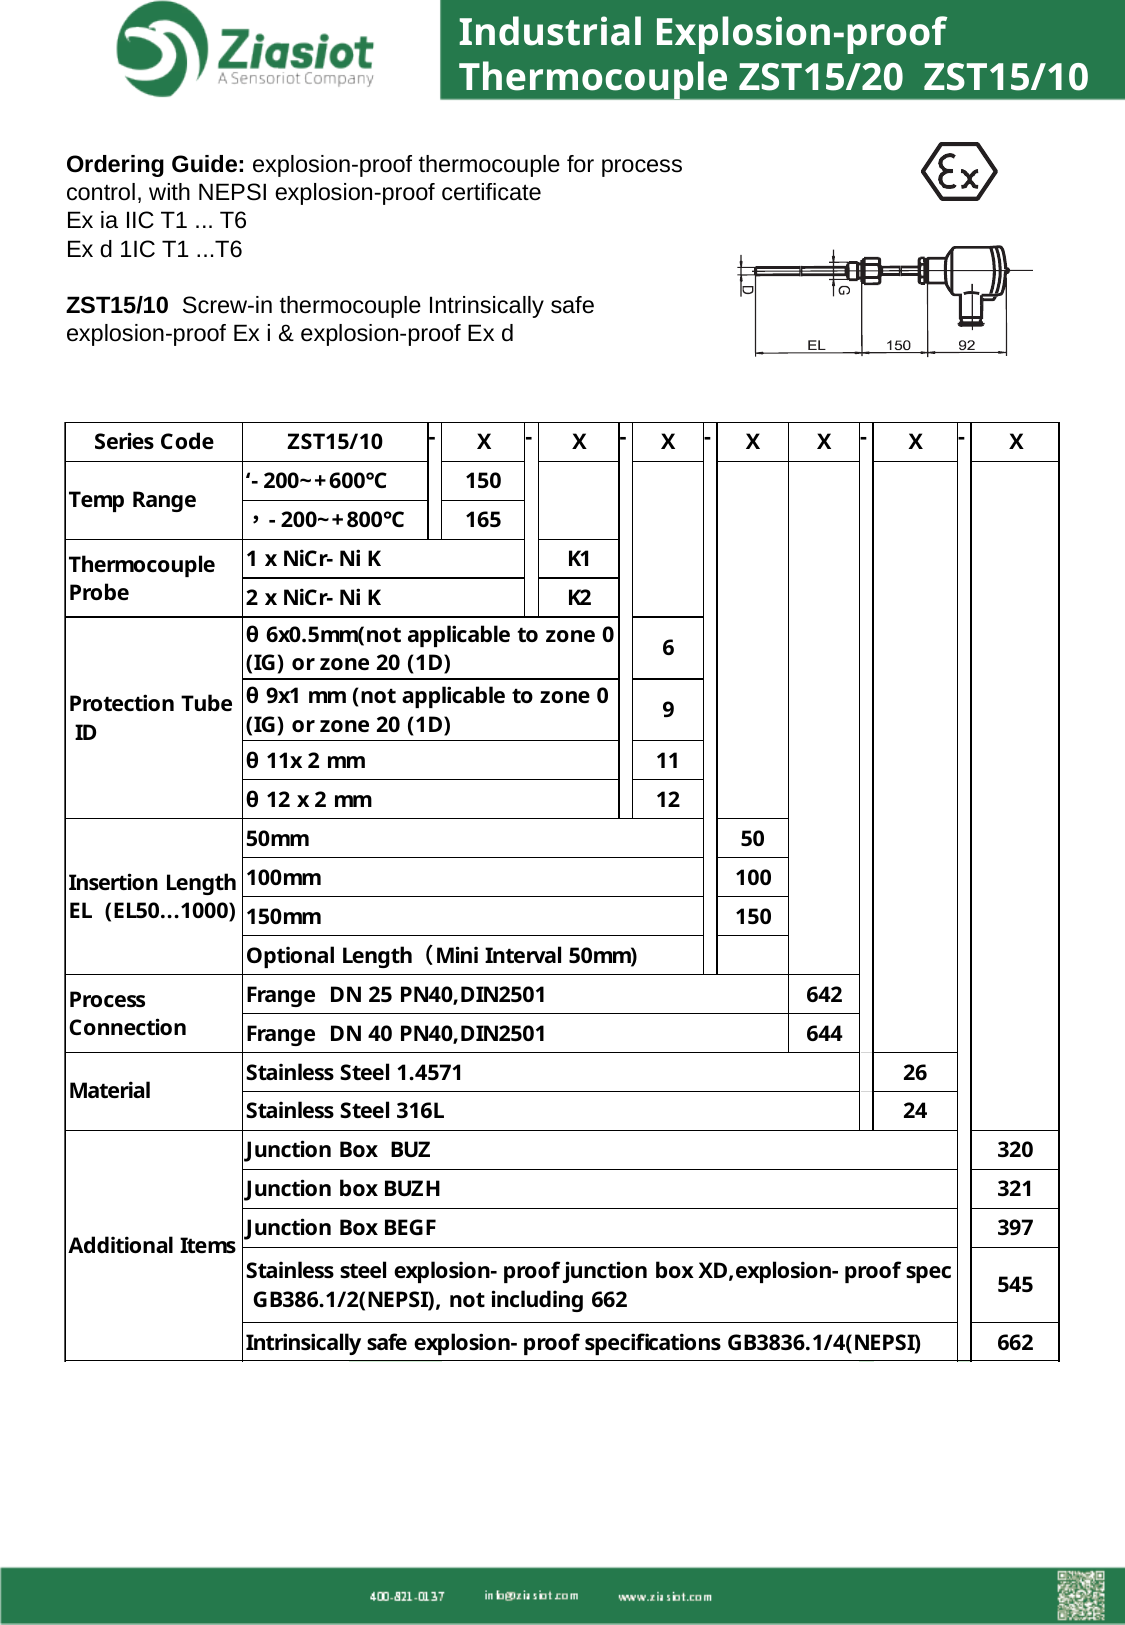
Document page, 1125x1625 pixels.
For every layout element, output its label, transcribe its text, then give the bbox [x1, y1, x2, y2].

text_box Industrial Explosion-proof Thermocouple ZST15/20 ZST15/10 [443, 0, 1125, 105]
picture [0, 0, 1125, 1625]
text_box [920, 142, 999, 202]
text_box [737, 245, 1034, 358]
title Ordering Guide: explosion-proof thermocouple for process control, with NEPSI explosion-proof certificate Ex ia IIC T1 ... T6 Ex d 1IC T1 ...T6 ZST15/10 Screw-in thermocouple Intrinsically safe explosion-proof Ex i & explosion-proof Ex d [51, 140, 713, 354]
